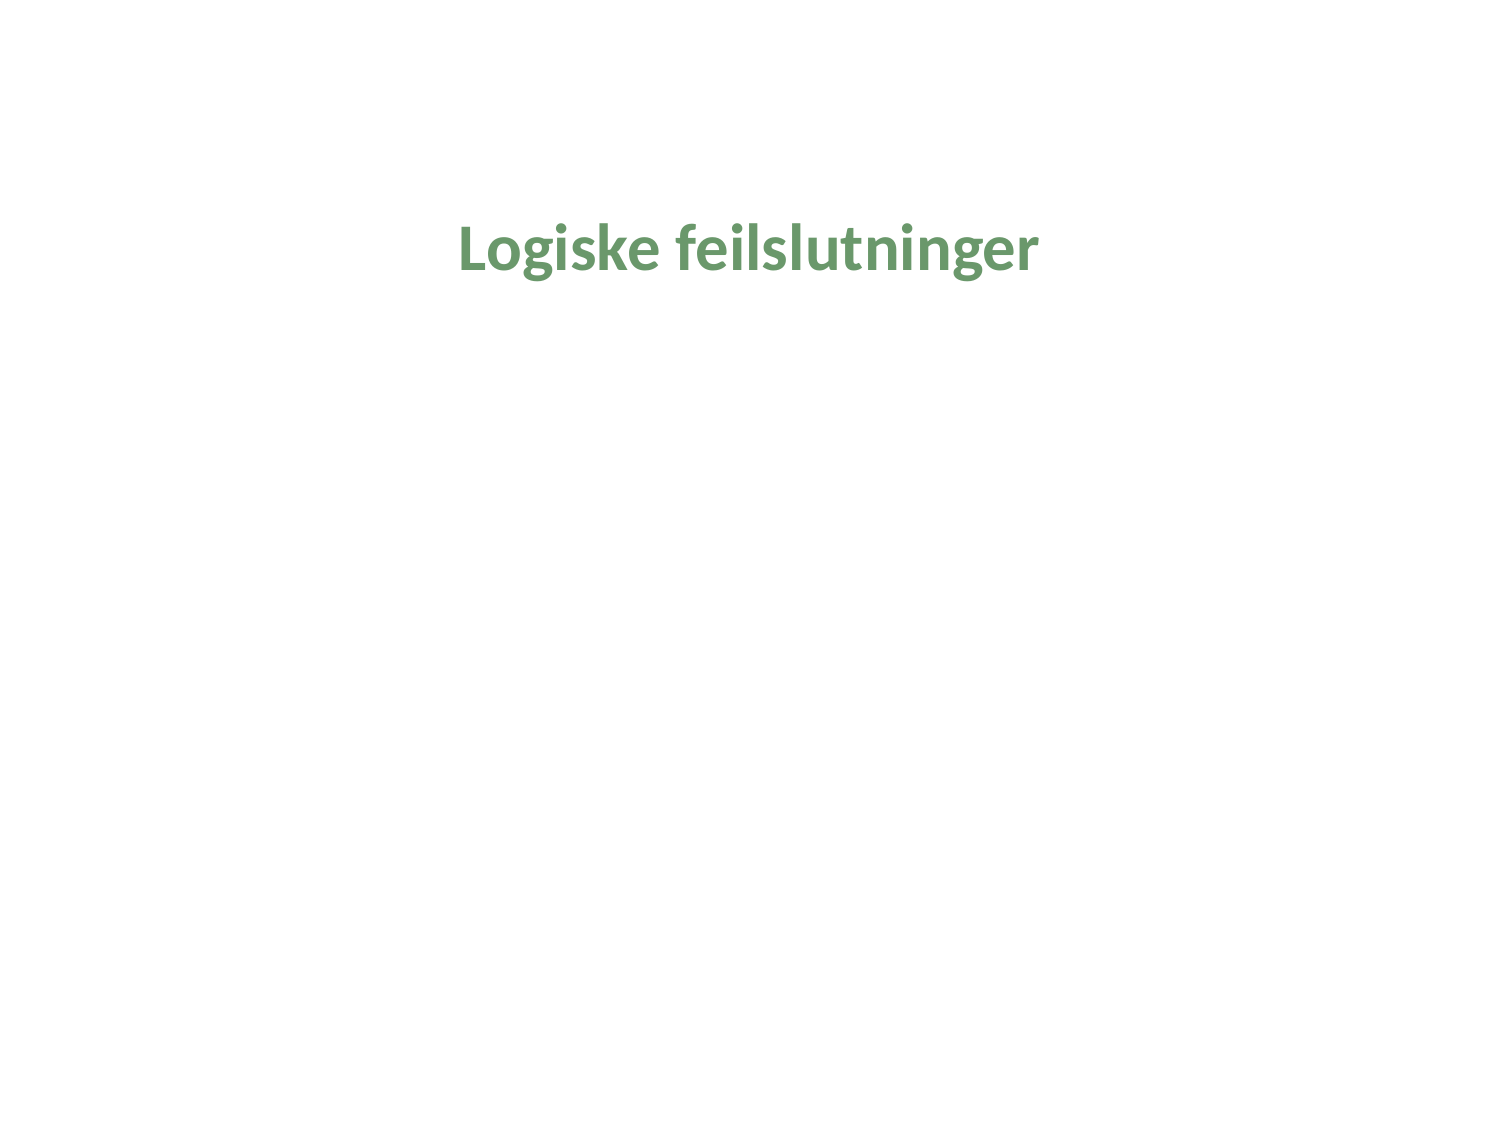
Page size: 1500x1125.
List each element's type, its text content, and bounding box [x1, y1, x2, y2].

text_box Logiske feilslutninger [76, 196, 1424, 291]
